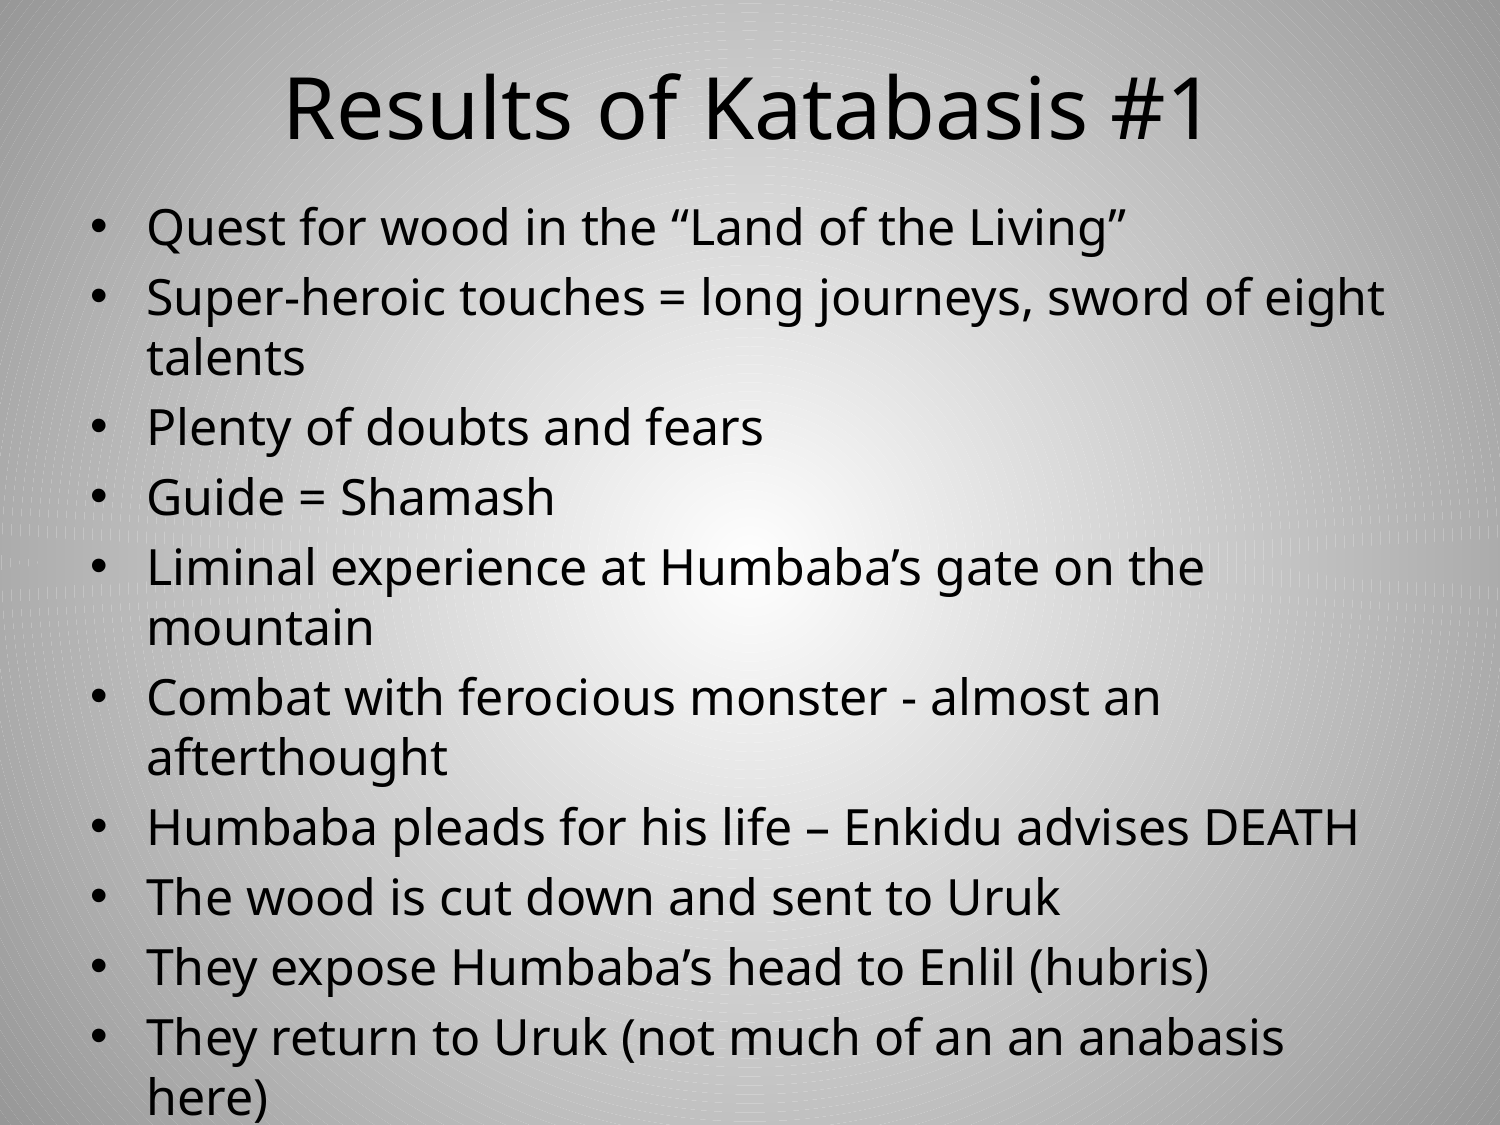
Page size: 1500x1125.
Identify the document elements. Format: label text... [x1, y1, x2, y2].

list Quest for wood in the “Land of the Living” Super-heroic touches = long journeys, sword of eight talents Plenty of doubts and fears Guide = Shamash Liminal experience at Humbaba’s gate on the mountain Combat with ferocious monster - almost an afterthought Humbaba pleads for his life – Enkidu advises DEATH The wood is cut down and sent to Uruk They expose Humbaba’s head to Enlil (hubris) They return to Uruk (not much of an an anabasis here) What CULTURAL COMPETENCE have they gained? [75, 187, 1425, 1088]
title Results of Katabasis #1 [75, 45, 1425, 165]
